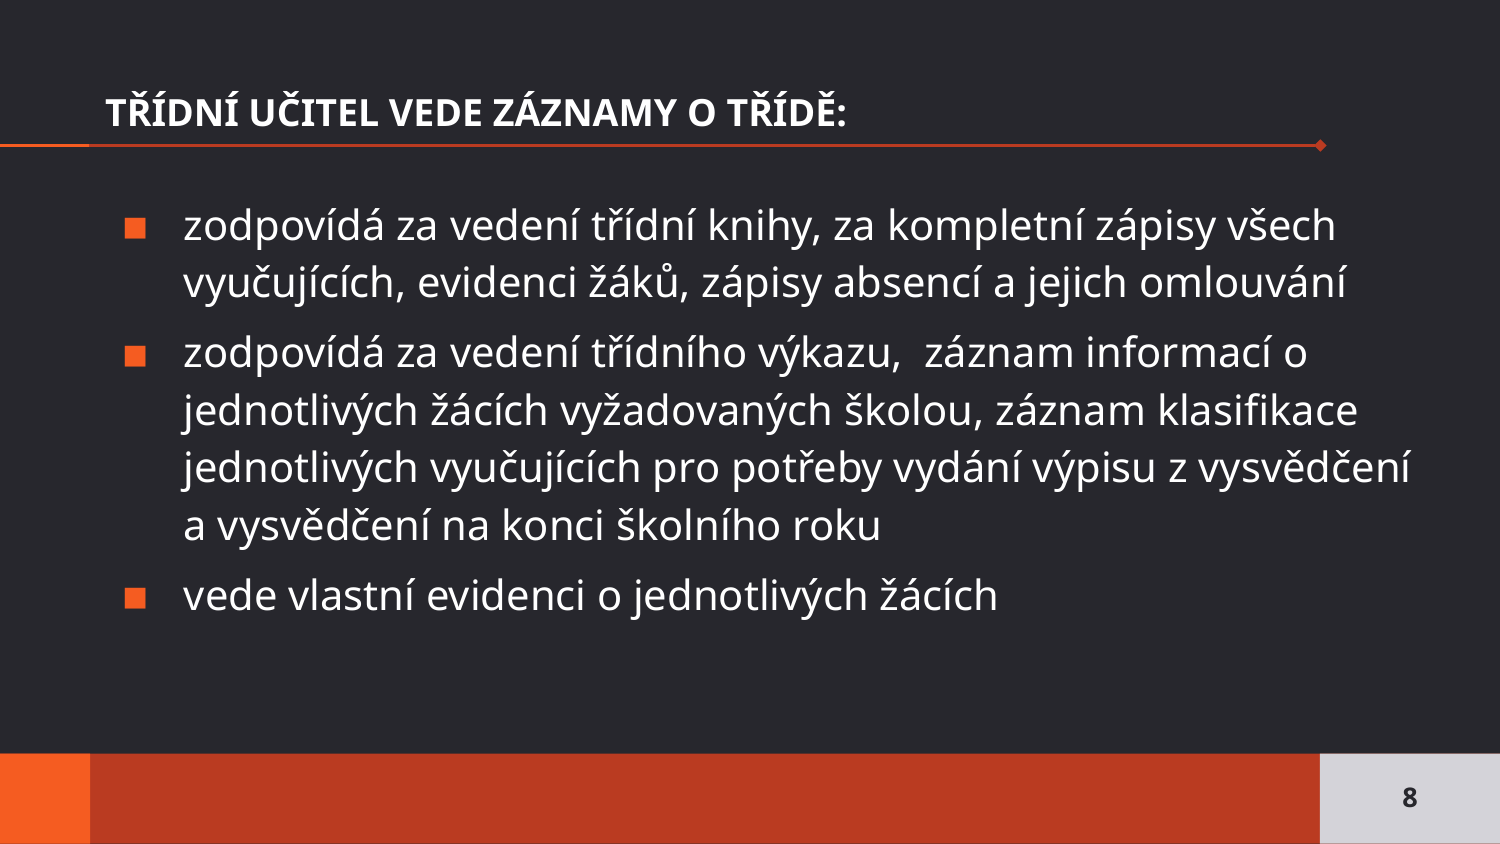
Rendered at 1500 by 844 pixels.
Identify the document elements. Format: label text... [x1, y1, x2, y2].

title TŘÍDNÍ UČITEL VEDE ZÁZNAMY O TŘÍDĚ: [90, 59, 1320, 150]
slide_number 8 [1320, 753, 1500, 844]
list zodpovídá za vedení třídní knihy, za kompletní zápisy všech vyučujících, evidenci žáků, zápisy absencí a jejich omlouvání zodpovídá za vedení třídního výkazu, záznam informací o jednotlivých žácích vyžadovaných školou, záznam klasifikace jednotlivých vyučujících pro potřeby vydání výpisu z vysvědčení a vysvědčení na konci školního roku vede vlastní evidenci o jednotlivých žácích [93, 175, 1442, 797]
